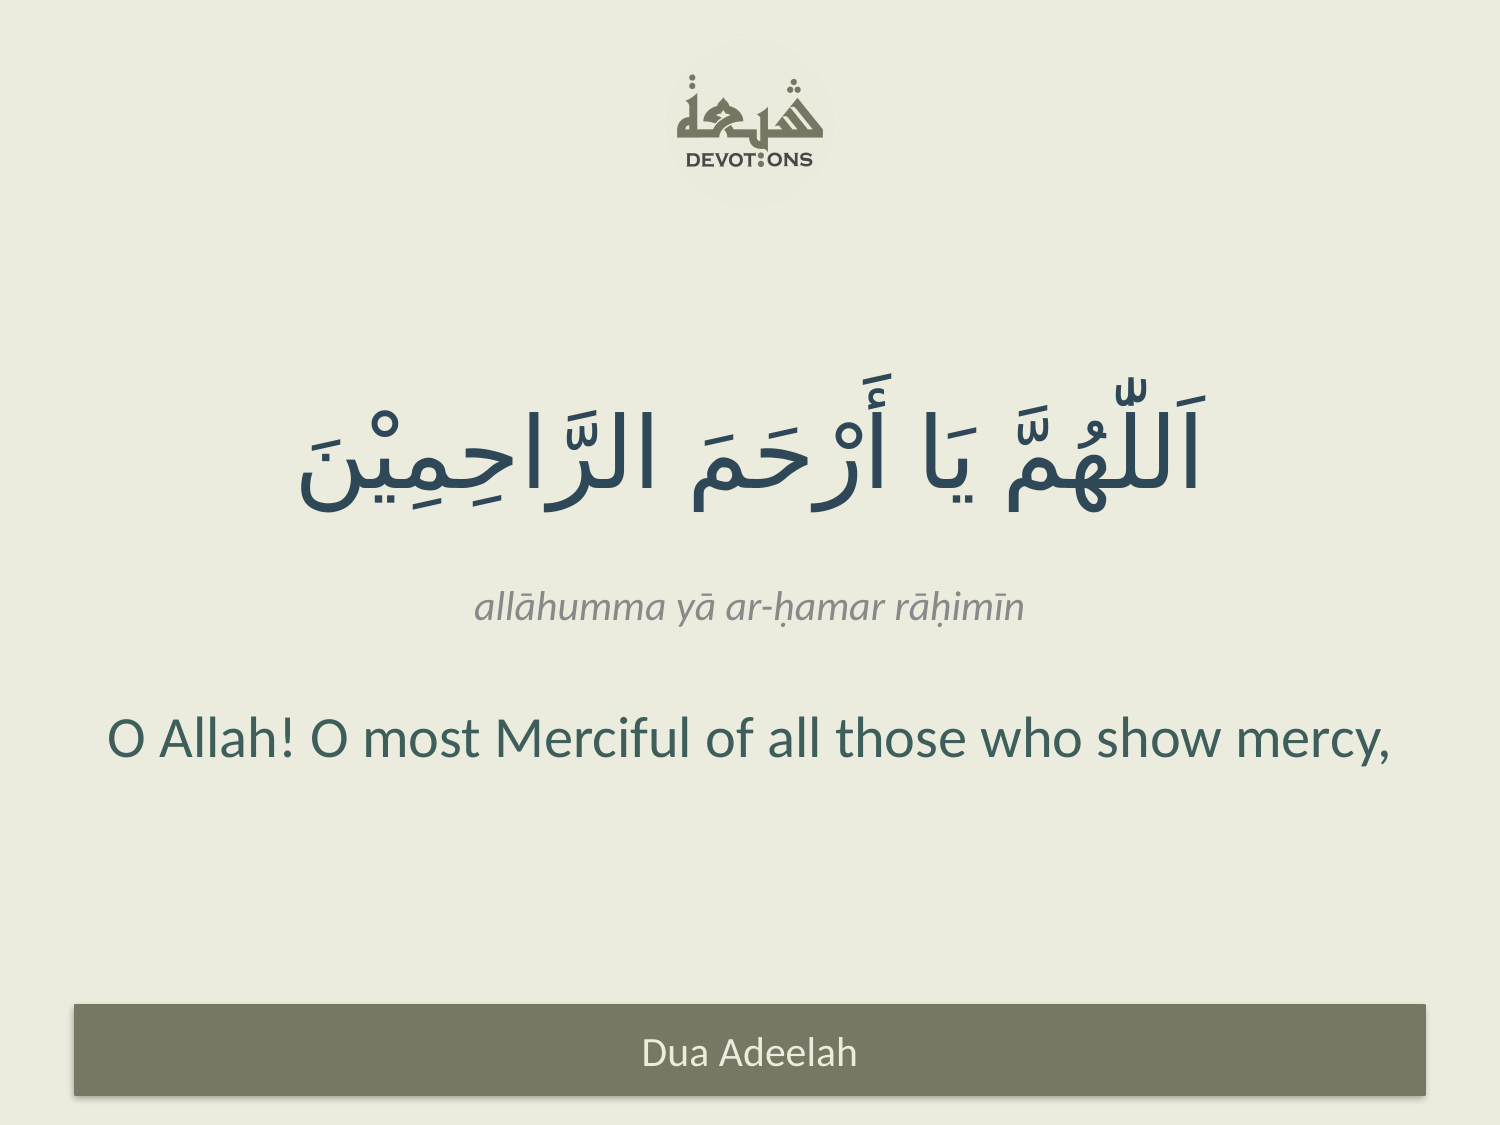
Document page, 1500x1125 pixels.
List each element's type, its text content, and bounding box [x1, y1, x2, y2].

text_box [74, 1004, 1426, 1096]
text_box اَللّٰهُمَّ يَا أَرْحَمَ الرَّاحِمِيْنَ allāhumma yā ar-ḥamar rāḥimīn O Allah! O most Merciful of all those who show mercy, [74, 381, 1425, 776]
text_box Dua Adeelah [626, 1017, 874, 1083]
picture [656, 29, 844, 218]
